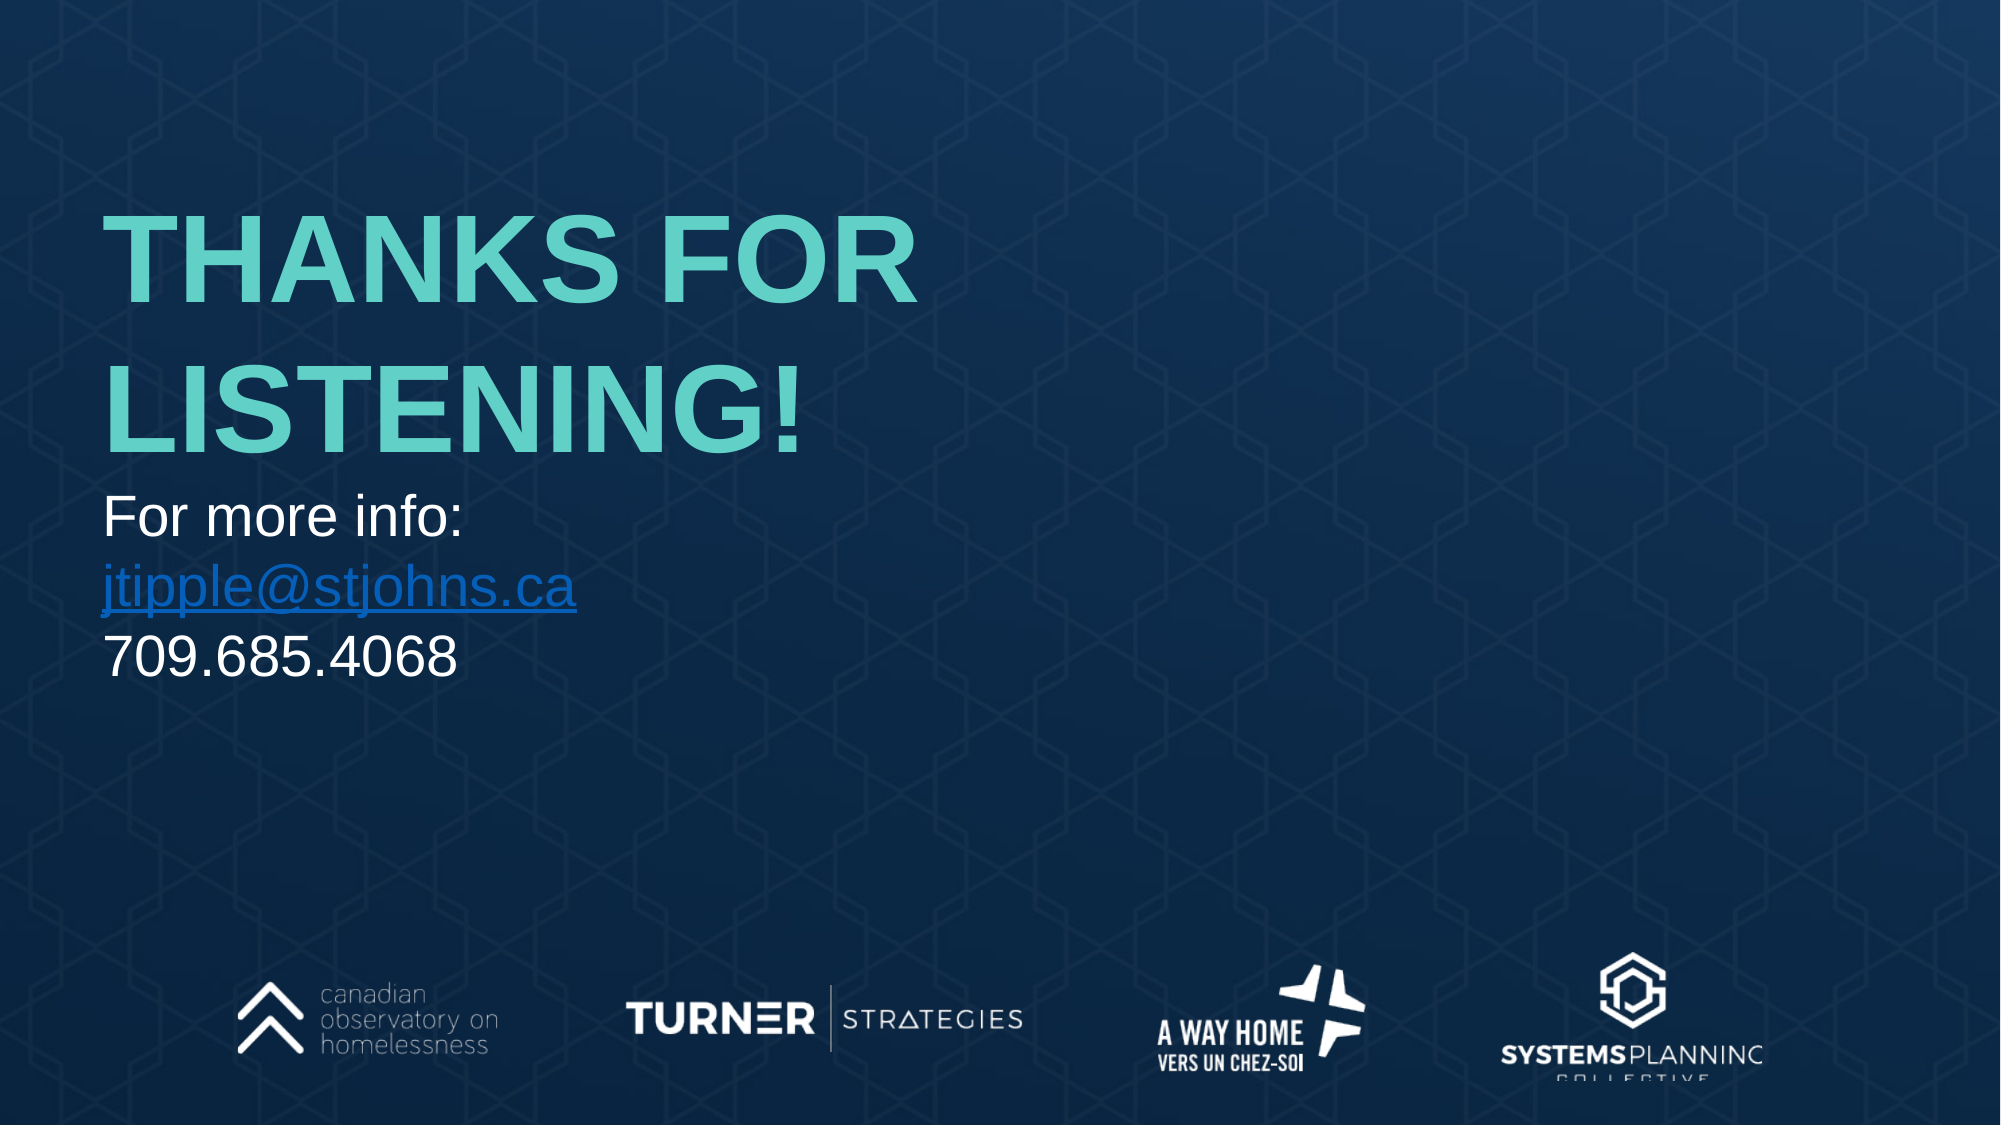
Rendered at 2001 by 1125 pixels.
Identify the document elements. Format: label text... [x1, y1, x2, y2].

text_box Thanks for listening! For more info: jtipple@stjohns.ca 709.685.4068 [101, 177, 1451, 544]
